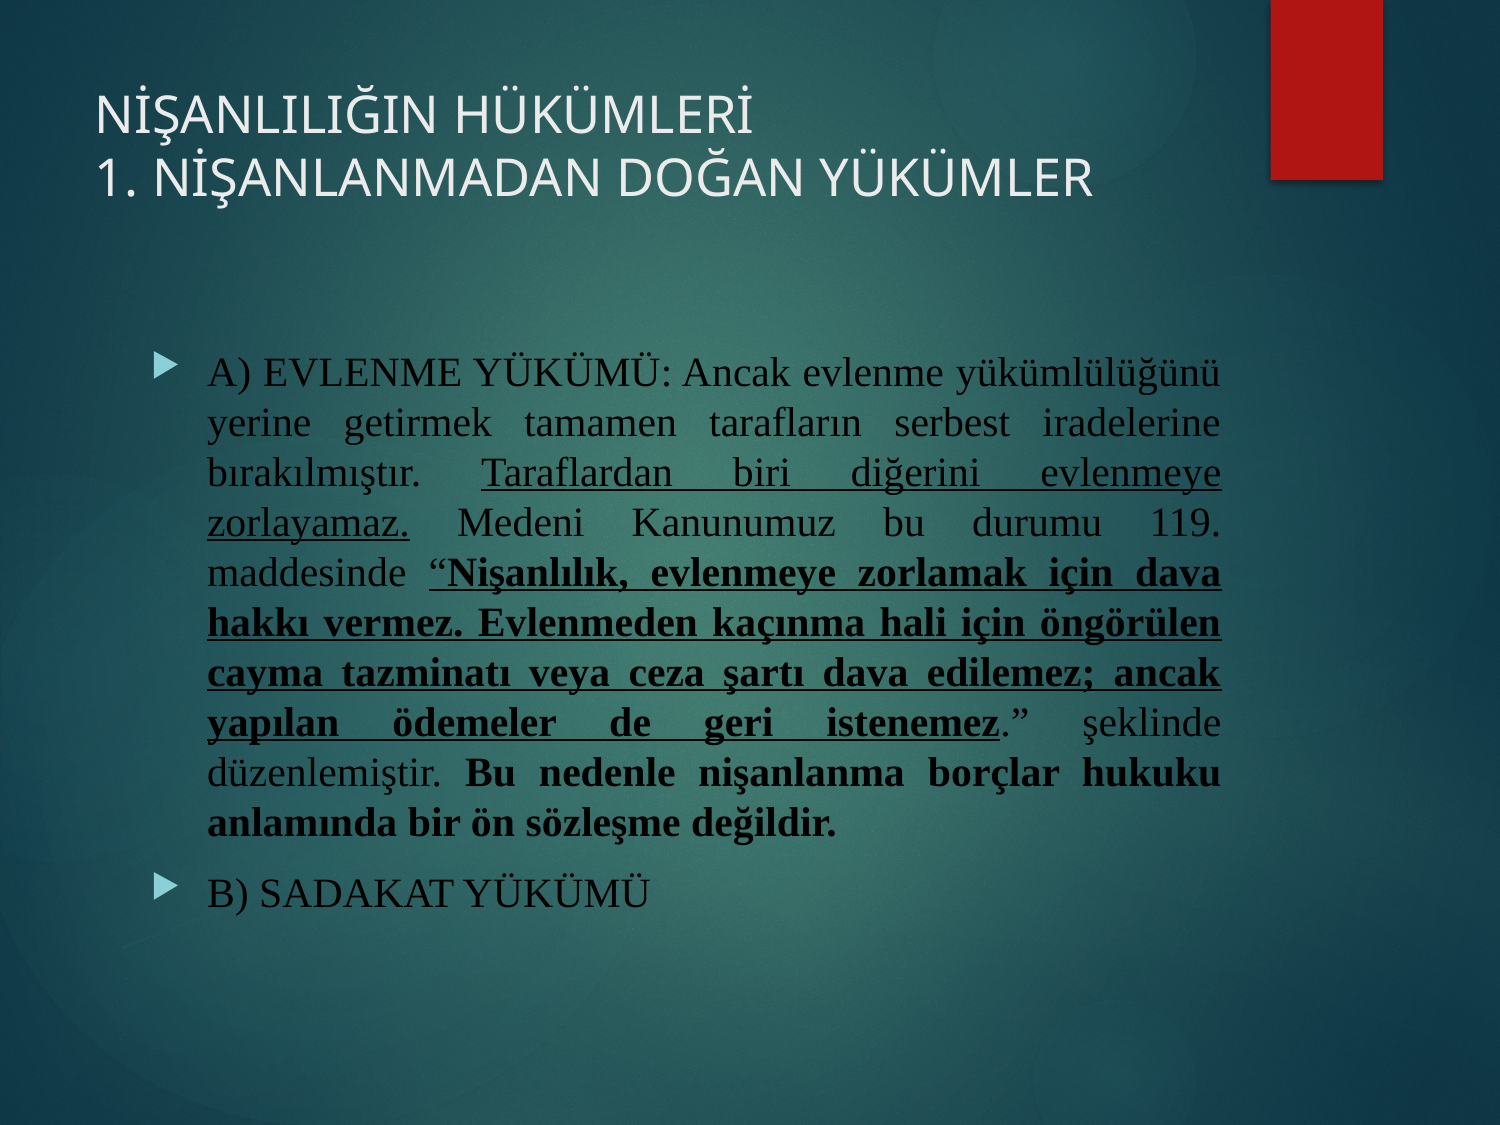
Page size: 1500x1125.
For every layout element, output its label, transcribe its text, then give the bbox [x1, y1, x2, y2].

list A) EVLENME YÜKÜMÜ: Ancak evlenme yükümlülüğünü yerine getirmek tamamen tarafların serbest iradelerine bırakılmıştır. Taraflardan biri diğerini evlenmeye zorlayamaz. Medeni Kanunumuz bu durumu 119. maddesinde “Nişanlılık, evlenmeye zorlamak için dava hakkı vermez. Evlenmeden kaçınma hali için öngörülen cayma tazminatı veya ceza şartı dava edilemez; ancak yapılan ödemeler de geri istenemez.” şeklinde düzenlemiştir. Bu nedenle nişanlanma borçlar hukuku anlamında bir ön sözleşme değildir. B) SADAKAT YÜKÜMÜ [135, 336, 1237, 1025]
title NİŞANLILIĞIN HÜKÜMLERİ 1. NİŞANLANMADAN DOĞAN YÜKÜMLER [79, 74, 1237, 304]
